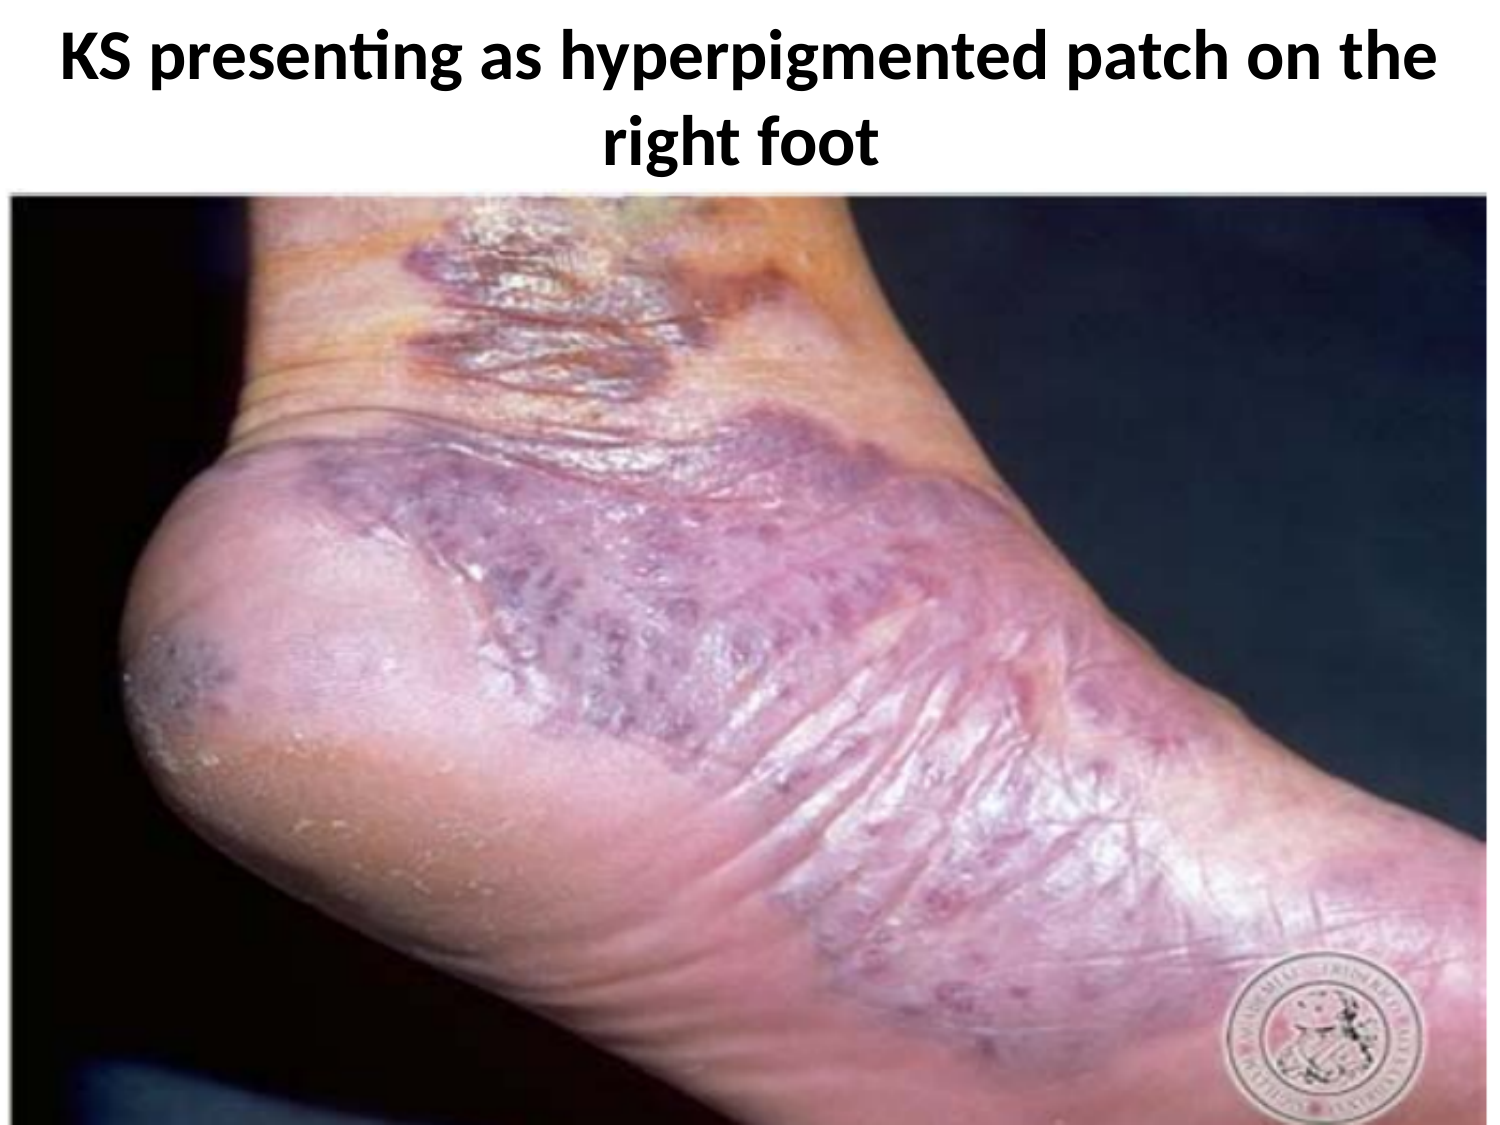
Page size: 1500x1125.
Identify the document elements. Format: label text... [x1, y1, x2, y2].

title KS presenting as hyperpigmented patch on the right foot [0, 0, 1500, 187]
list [0, 187, 1500, 1125]
